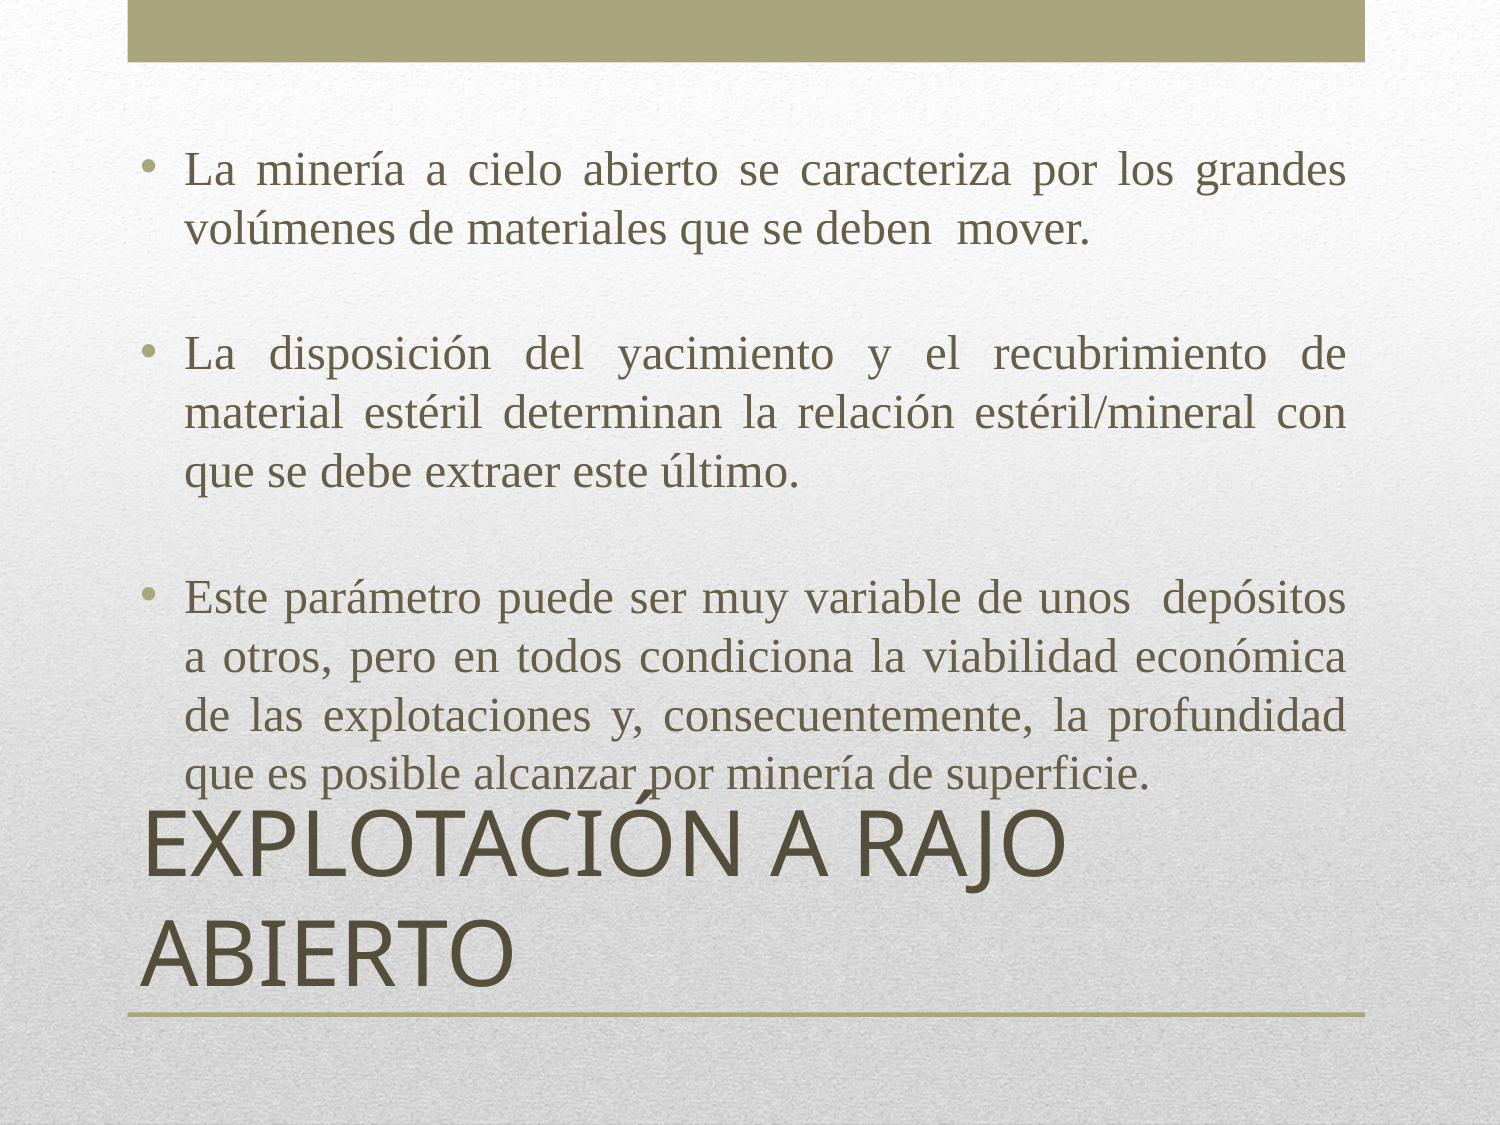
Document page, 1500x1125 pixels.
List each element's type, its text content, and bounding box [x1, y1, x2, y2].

list La minería a cielo abierto se caracteriza por los grandes volúmenes de materiales que se deben mover. La disposición del yacimiento y el recubrimiento de material estéril determinan la relación estéril/mineral con que se debe extraer este último. Este parámetro puede ser muy variable de unos depósitos a otros, pero en todos condiciona la viabilidad económica de las explotaciones y, consecuentemente, la profundidad que es posible alcanzar por minería de superficie. [125, 128, 1363, 809]
title EXPLOTACIÓN A RAJO ABIERTO [125, 809, 1238, 1013]
